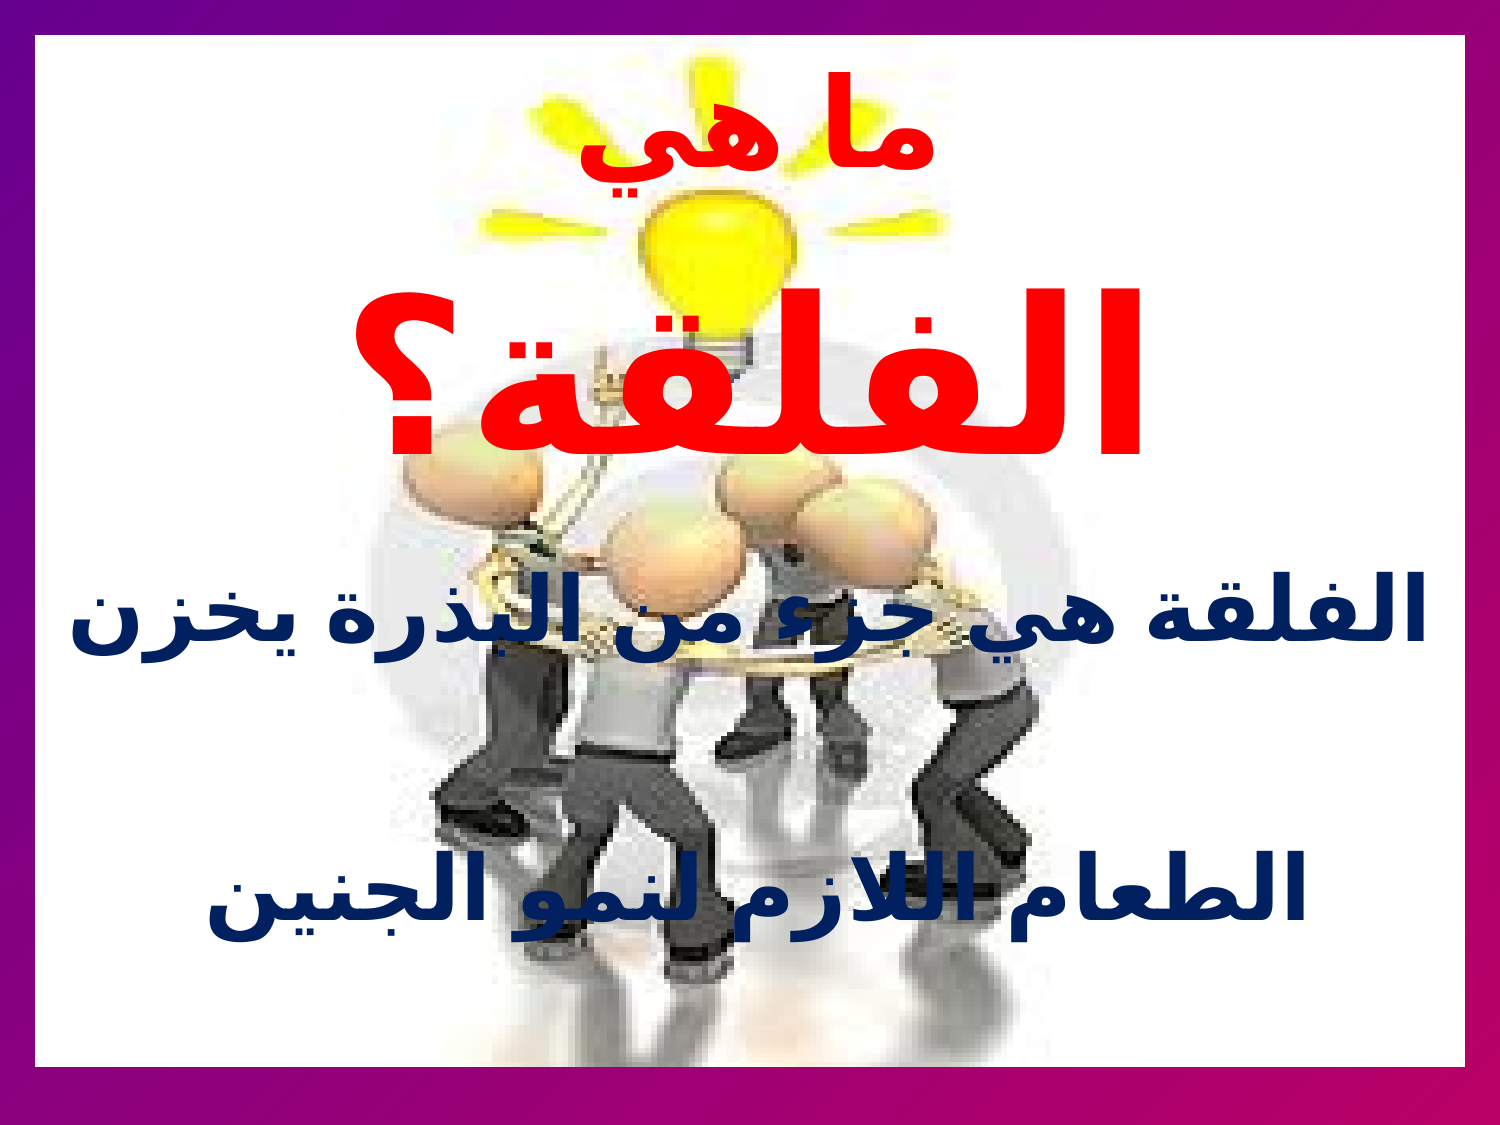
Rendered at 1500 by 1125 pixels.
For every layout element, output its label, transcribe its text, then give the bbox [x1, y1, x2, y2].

list ما هي الفلقة؟ الفلقة هي جزء من البذرة يخزن الطعام اللازم لنمو الجنين [35, 35, 1465, 1067]
